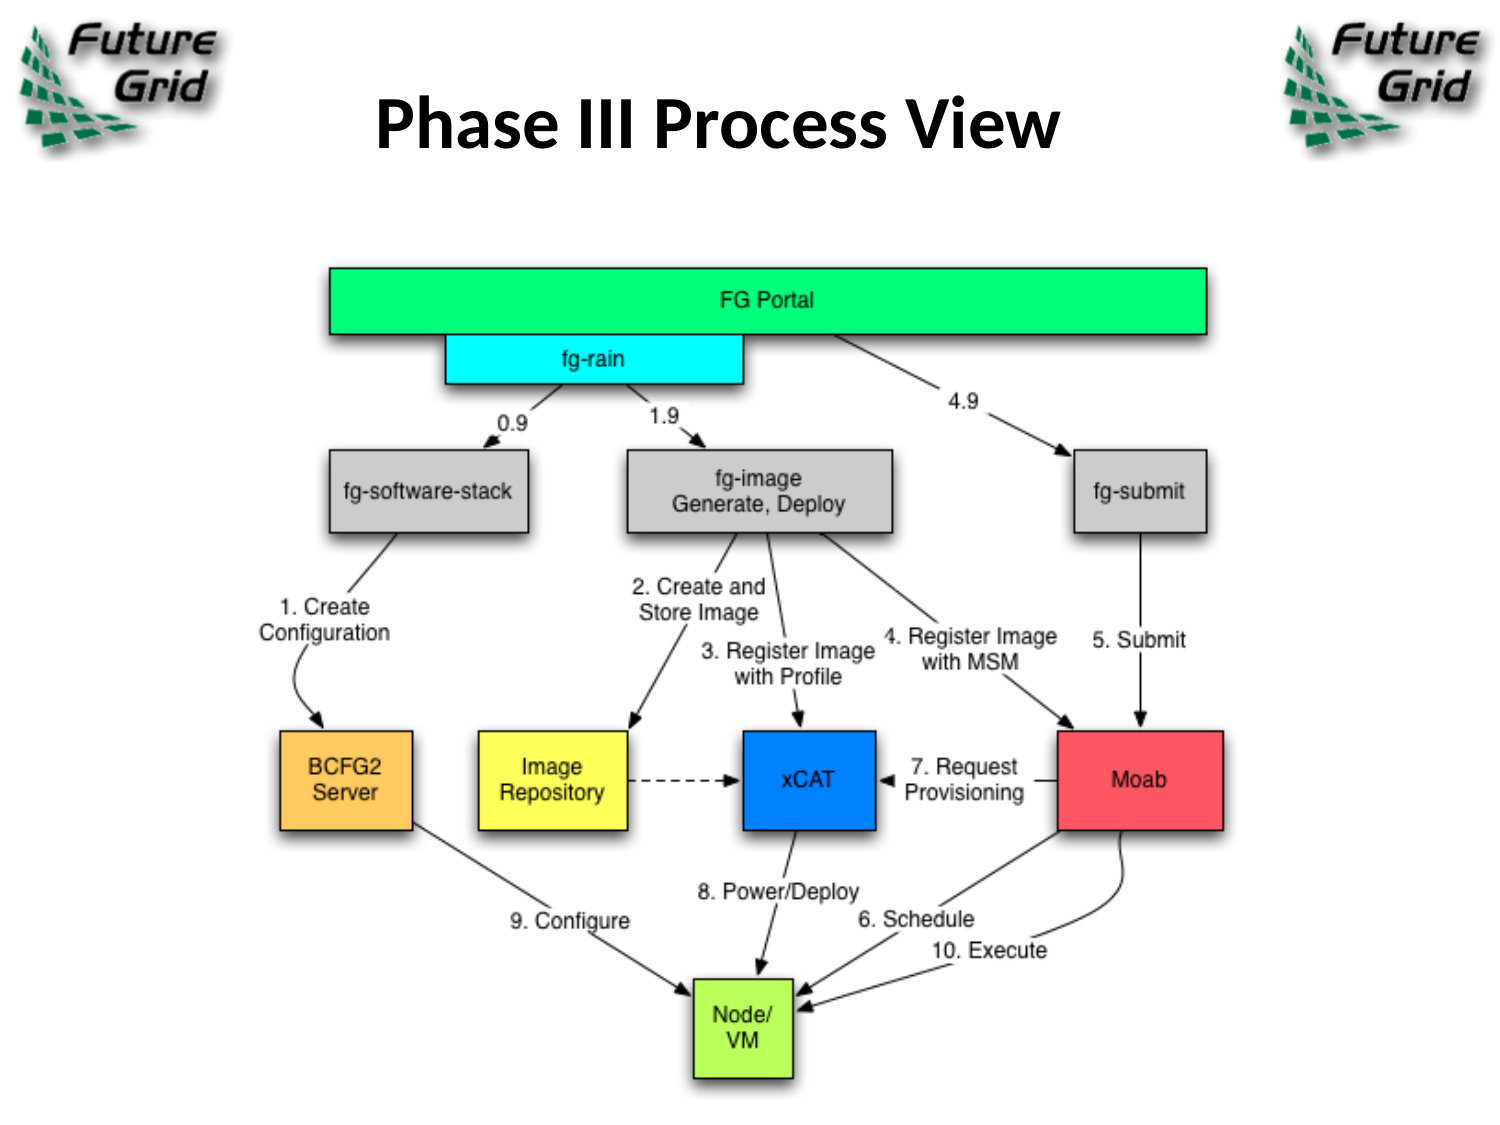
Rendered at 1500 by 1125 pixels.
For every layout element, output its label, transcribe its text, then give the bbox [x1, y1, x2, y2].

picture [1262, 0, 1500, 162]
picture [0, 0, 237, 162]
title Phase III Process View [275, 24, 1163, 151]
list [125, 152, 1363, 1125]
